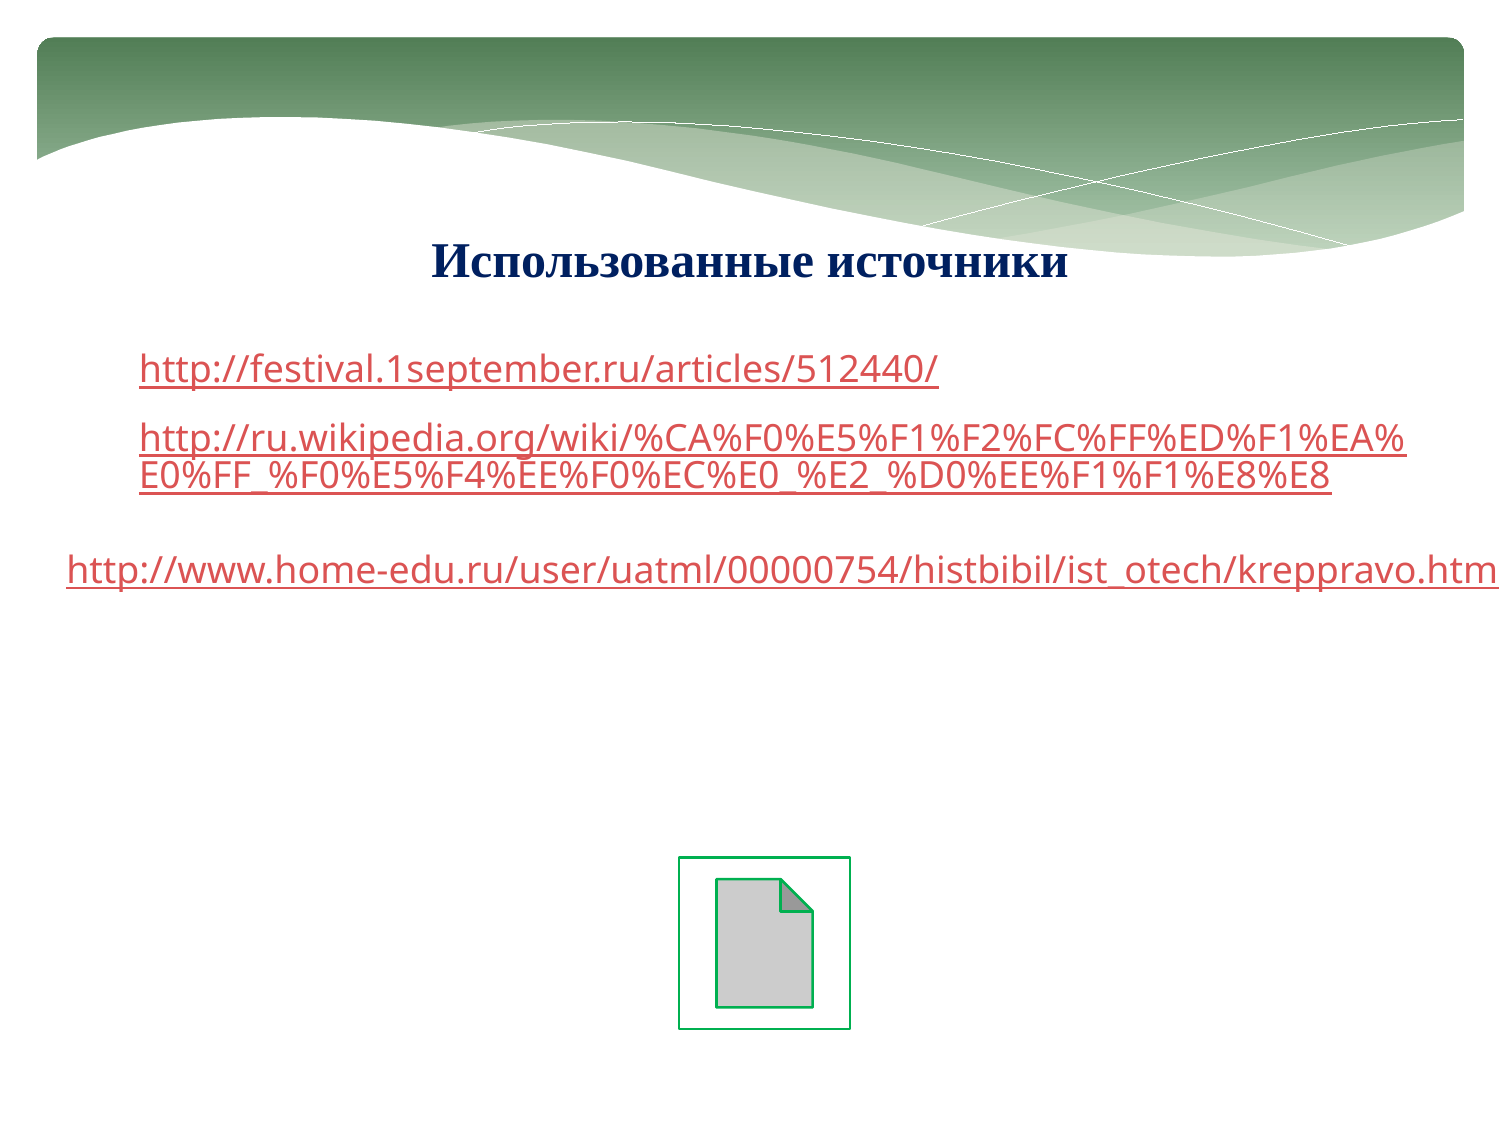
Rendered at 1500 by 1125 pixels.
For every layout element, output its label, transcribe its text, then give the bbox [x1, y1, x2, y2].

text_box http://festival.1september.ru/articles/512440/ [123, 338, 1120, 361]
text_box http://www.home-edu.ru/user/uatml/00000754/histbibil/ist_otech/kreppravo.htm [41, 538, 1500, 605]
text_box [678, 856, 851, 1030]
text_box Использованные источники [0, 219, 1500, 295]
text_box http://ru.wikipedia.org/wiki/%CA%F0%E5%F1%F2%FC%FF%ED%F1%EA%E0%FF_%F0%E5%F4%EE%F0%EC%E0_%E2_%D0%EE%F1%F1%E8%E8 [123, 361, 1435, 518]
